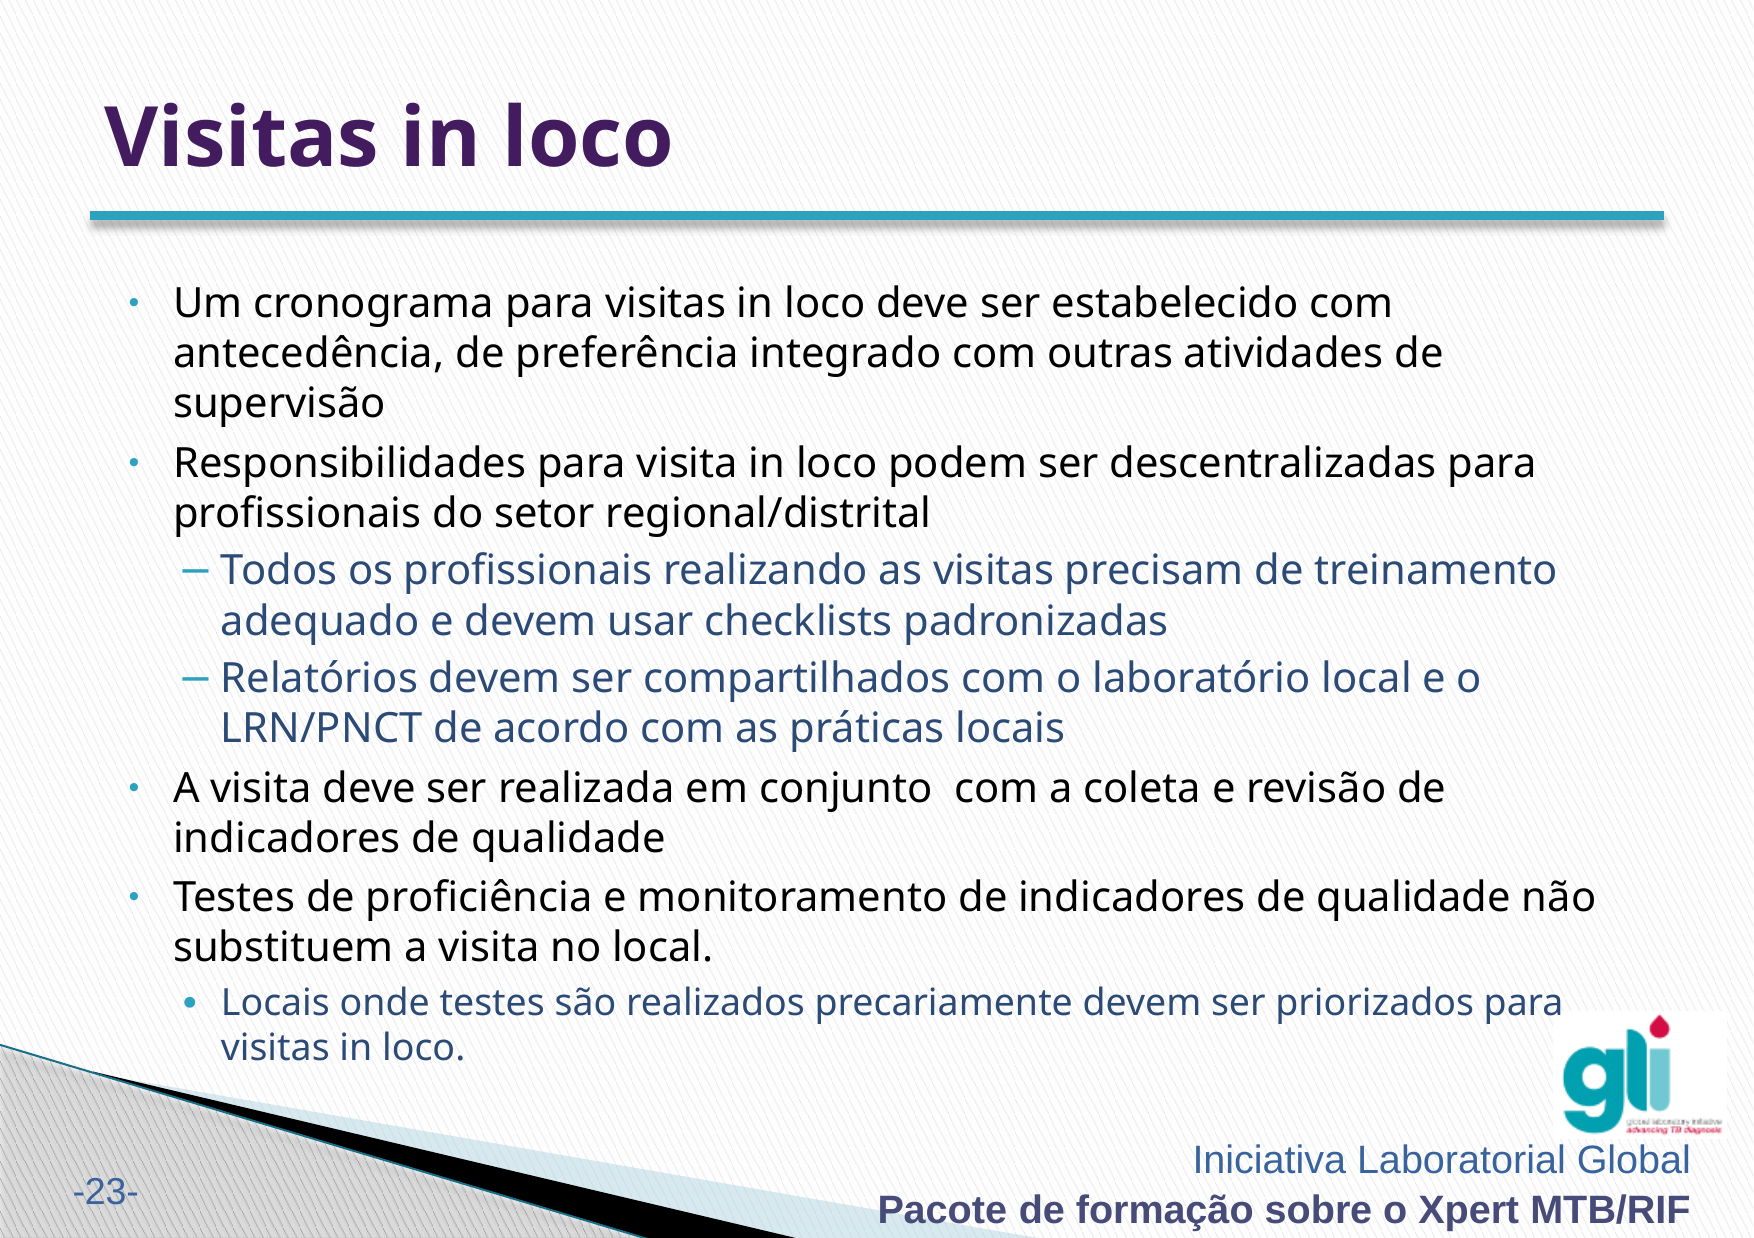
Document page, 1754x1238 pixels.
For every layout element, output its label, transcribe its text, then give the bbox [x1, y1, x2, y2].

title Visitas in loco [87, 49, 1666, 216]
picture [1553, 1011, 1727, 1139]
list Um cronograma para visitas in loco deve ser estabelecido com antecedência, de preferência integrado com outras atividades de supervisão Responsibilidades para visita in loco podem ser descentralizadas para profissionais do setor regional/distrital Todos os profissionais realizando as visitas precisam de treinamento adequado e devem usar checklists padronizadas Relatórios devem ser compartilhados com o laboratório local e o LRN/PNCT de acordo com as práticas locais A visita deve ser realizada em conjunto com a coleta e revisão de indicadores de qualidade Testes de proficiência e monitoramento de indicadores de qualidade não substituem a visita no local. Locais onde testes são realizados precariamente devem ser priorizados para visitas in loco. [87, 267, 1666, 996]
